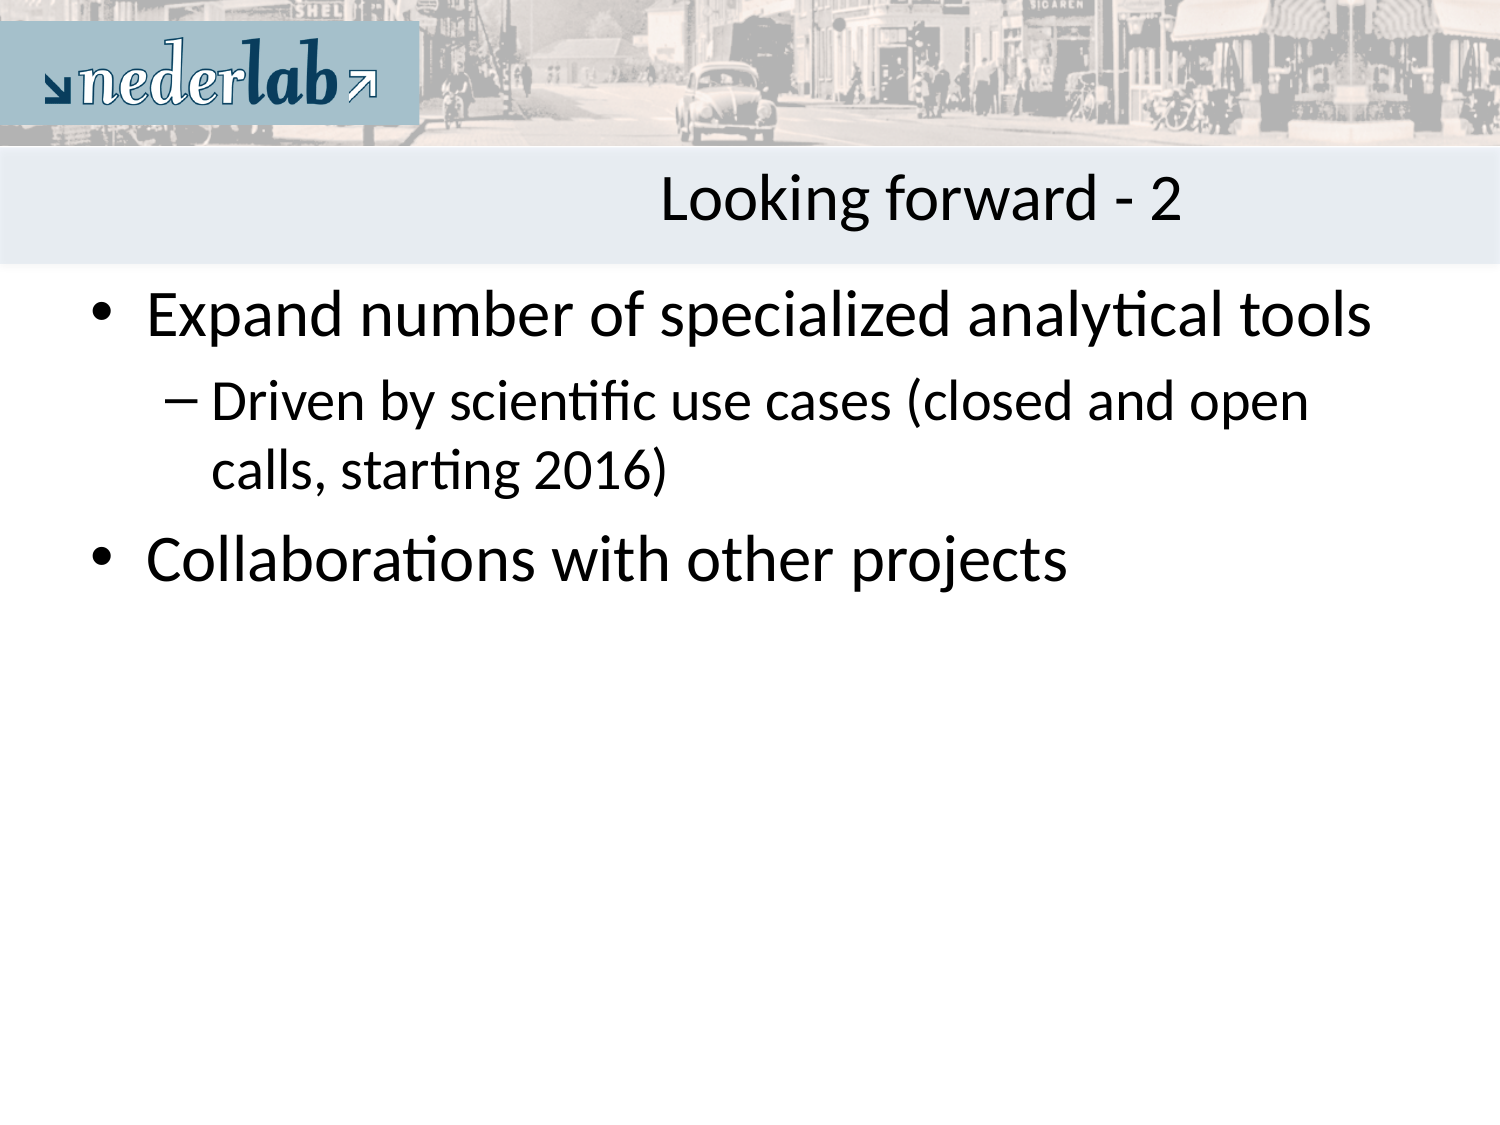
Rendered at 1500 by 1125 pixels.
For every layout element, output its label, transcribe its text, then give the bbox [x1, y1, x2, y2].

title Looking forward - 2 [419, 126, 1425, 261]
list Expand number of specialized analytical tools Driven by scientific use cases (closed and open calls, starting 2016) Collaborations with other projects [75, 262, 1425, 1005]
picture [0, 21, 420, 125]
